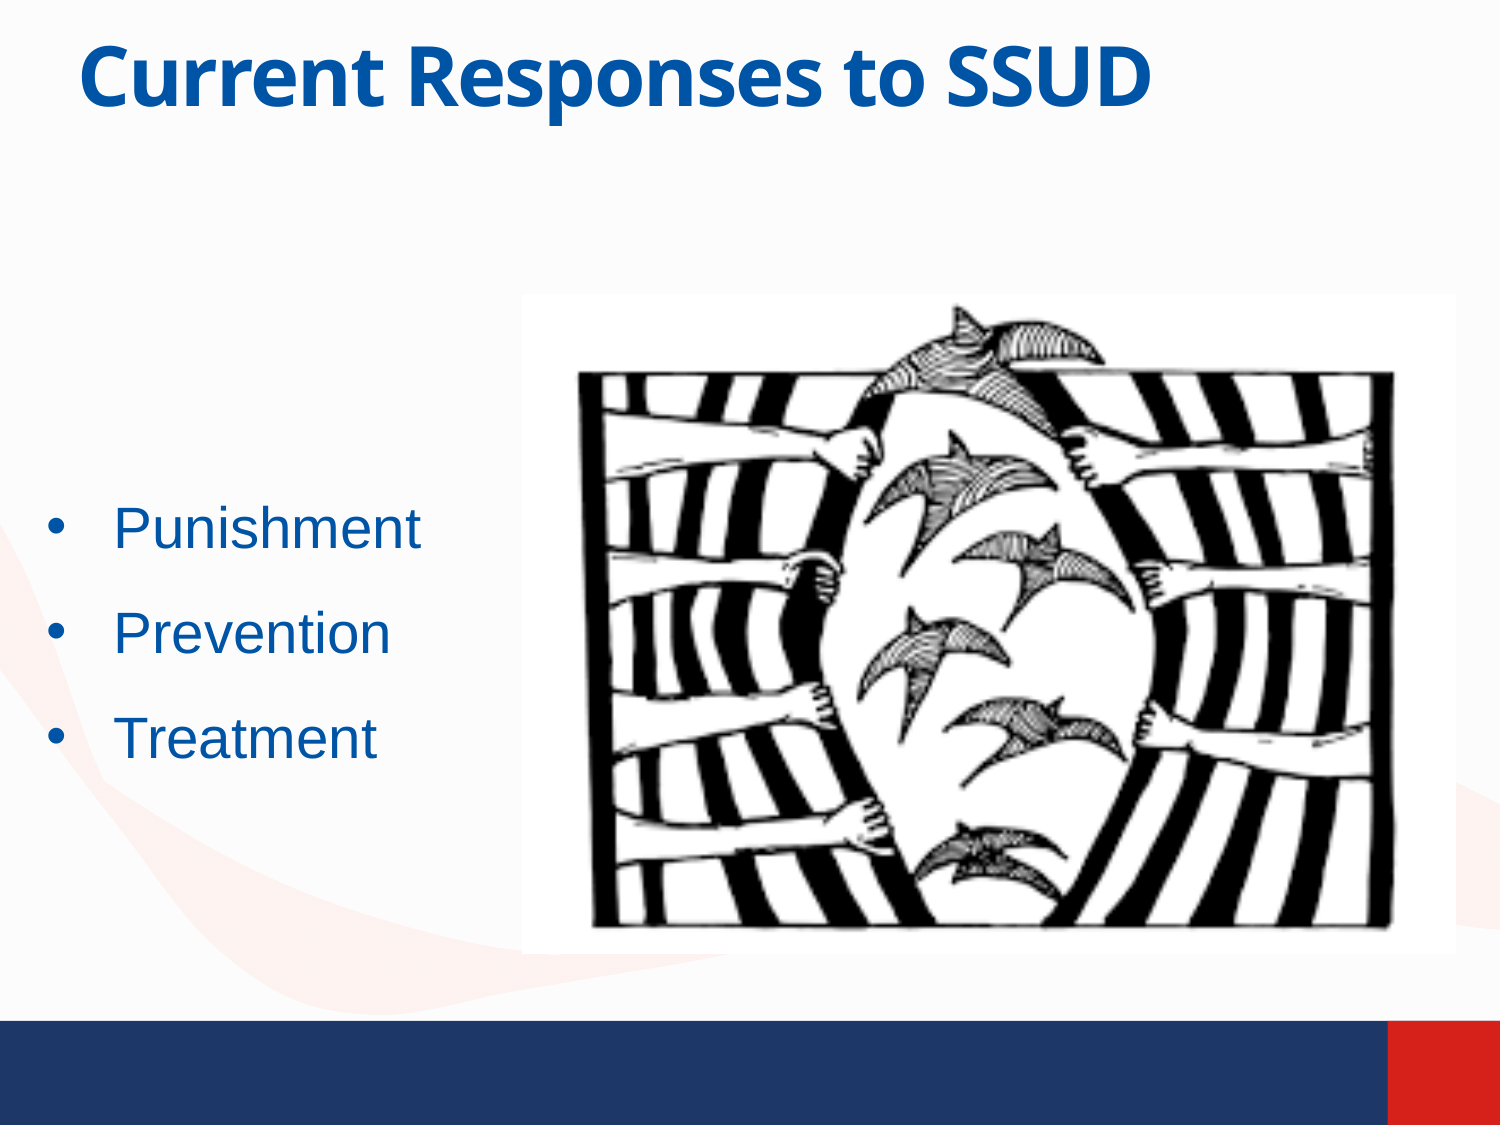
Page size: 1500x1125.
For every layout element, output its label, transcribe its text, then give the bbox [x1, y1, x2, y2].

list Punishment Prevention Treatment [35, 452, 519, 776]
picture [0, 0, 1500, 1015]
title Current Responses to SSUD [74, 20, 1426, 109]
